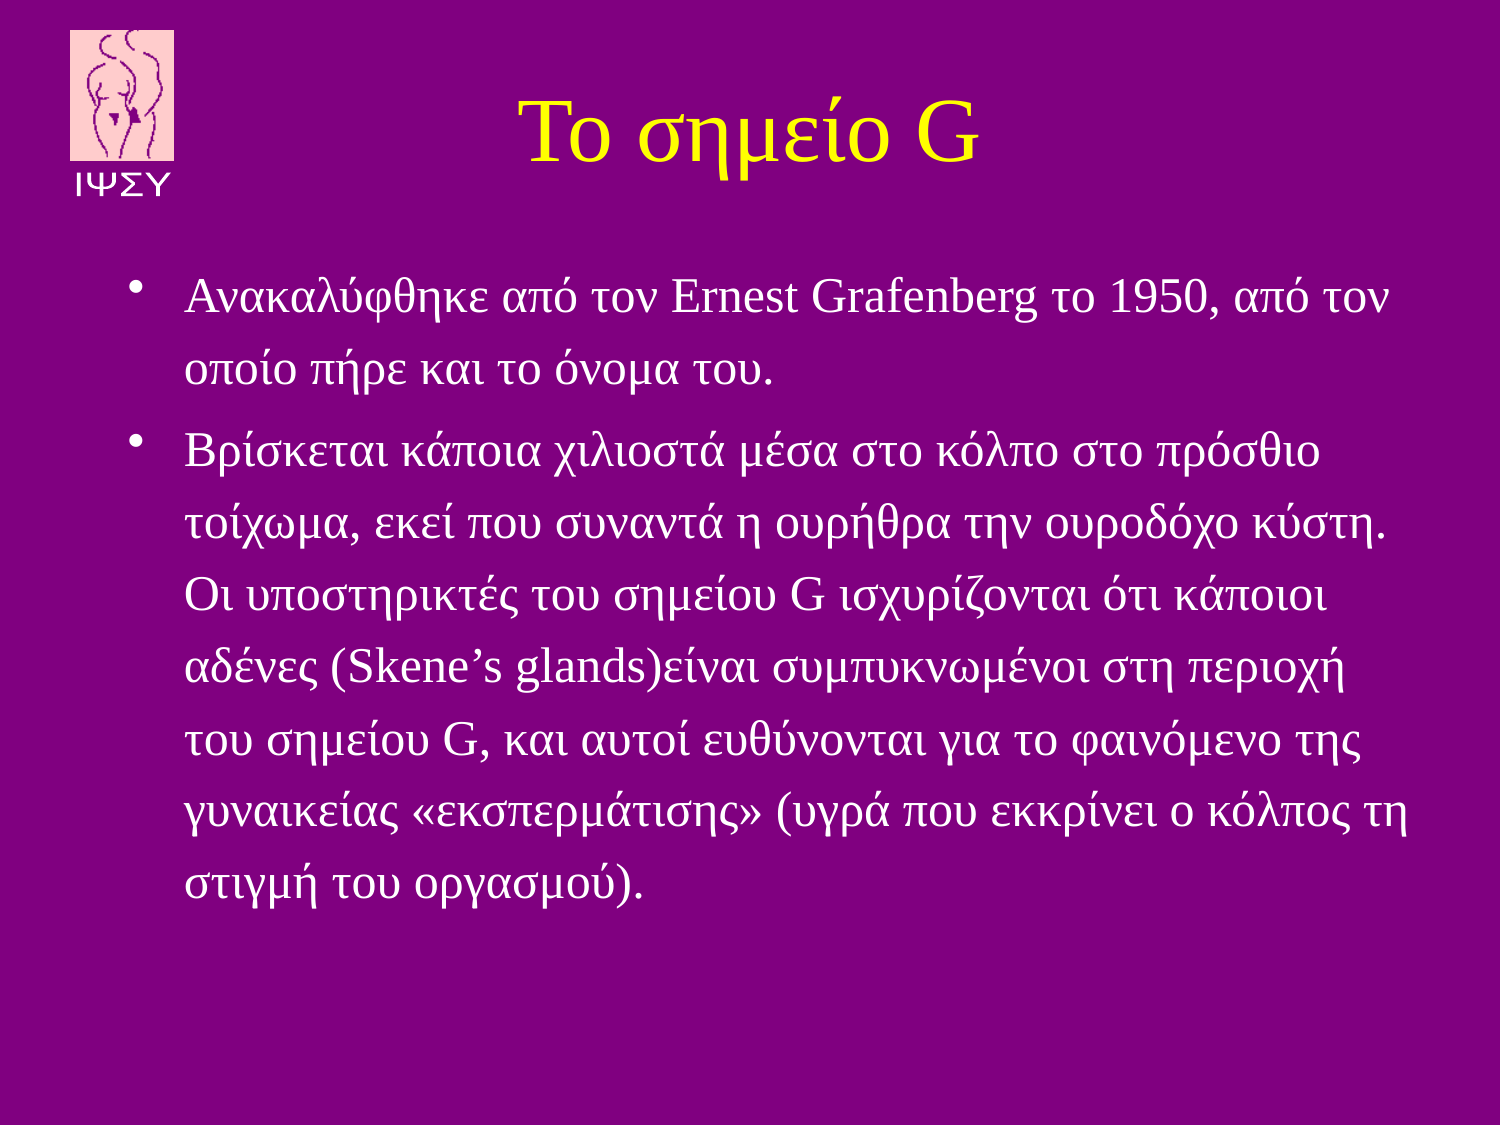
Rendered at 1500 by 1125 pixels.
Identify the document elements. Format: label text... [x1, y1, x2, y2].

title Το σημείο G [112, 30, 1388, 219]
picture [70, 30, 112, 161]
list Ανακαλύφθηκε από τον Ernest Grafenberg το 1950, από τον οποίο πήρε και το όνομα του. Βρίσκεται κάποια χιλιοστά μέσα στο κόλπο στο πρόσθιο τοίχωμα, εκεί που συναντά η ουρήθρα την ουροδόχο κύστη. Οι υποστηρικτές του σημείου G ισχυρίζονται ότι κάποιοι αδένες (Skene’s glands)είναι συμπυκνωμένοι στη περιοχή του σημείου G, και αυτοί ευθύνονται για το φαινόμενο της γυναικείας «εκσπερμάτισης» (υγρά που εκκρίνει ο κόλπος τη στιγμή του οργασμού). [112, 243, 1436, 1071]
